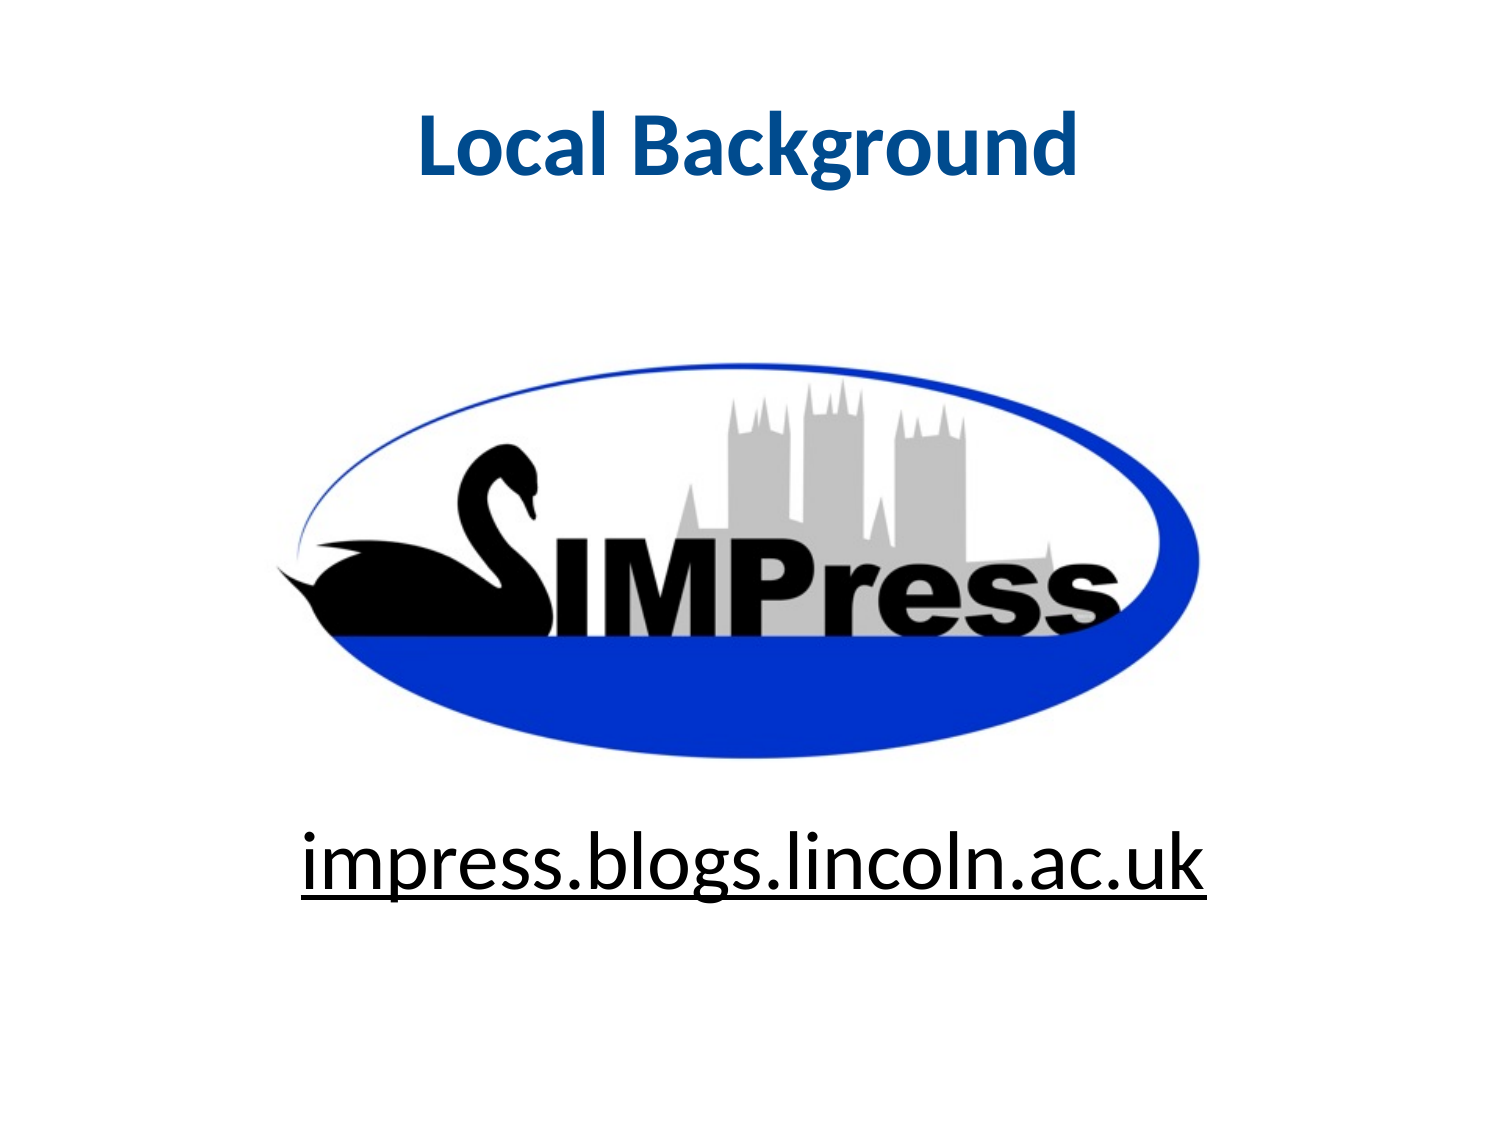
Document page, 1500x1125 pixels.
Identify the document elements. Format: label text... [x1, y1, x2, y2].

title Local Background [75, 45, 1425, 233]
picture [253, 334, 1254, 798]
text_box impress.blogs.lincoln.ac.uk [285, 805, 1241, 914]
